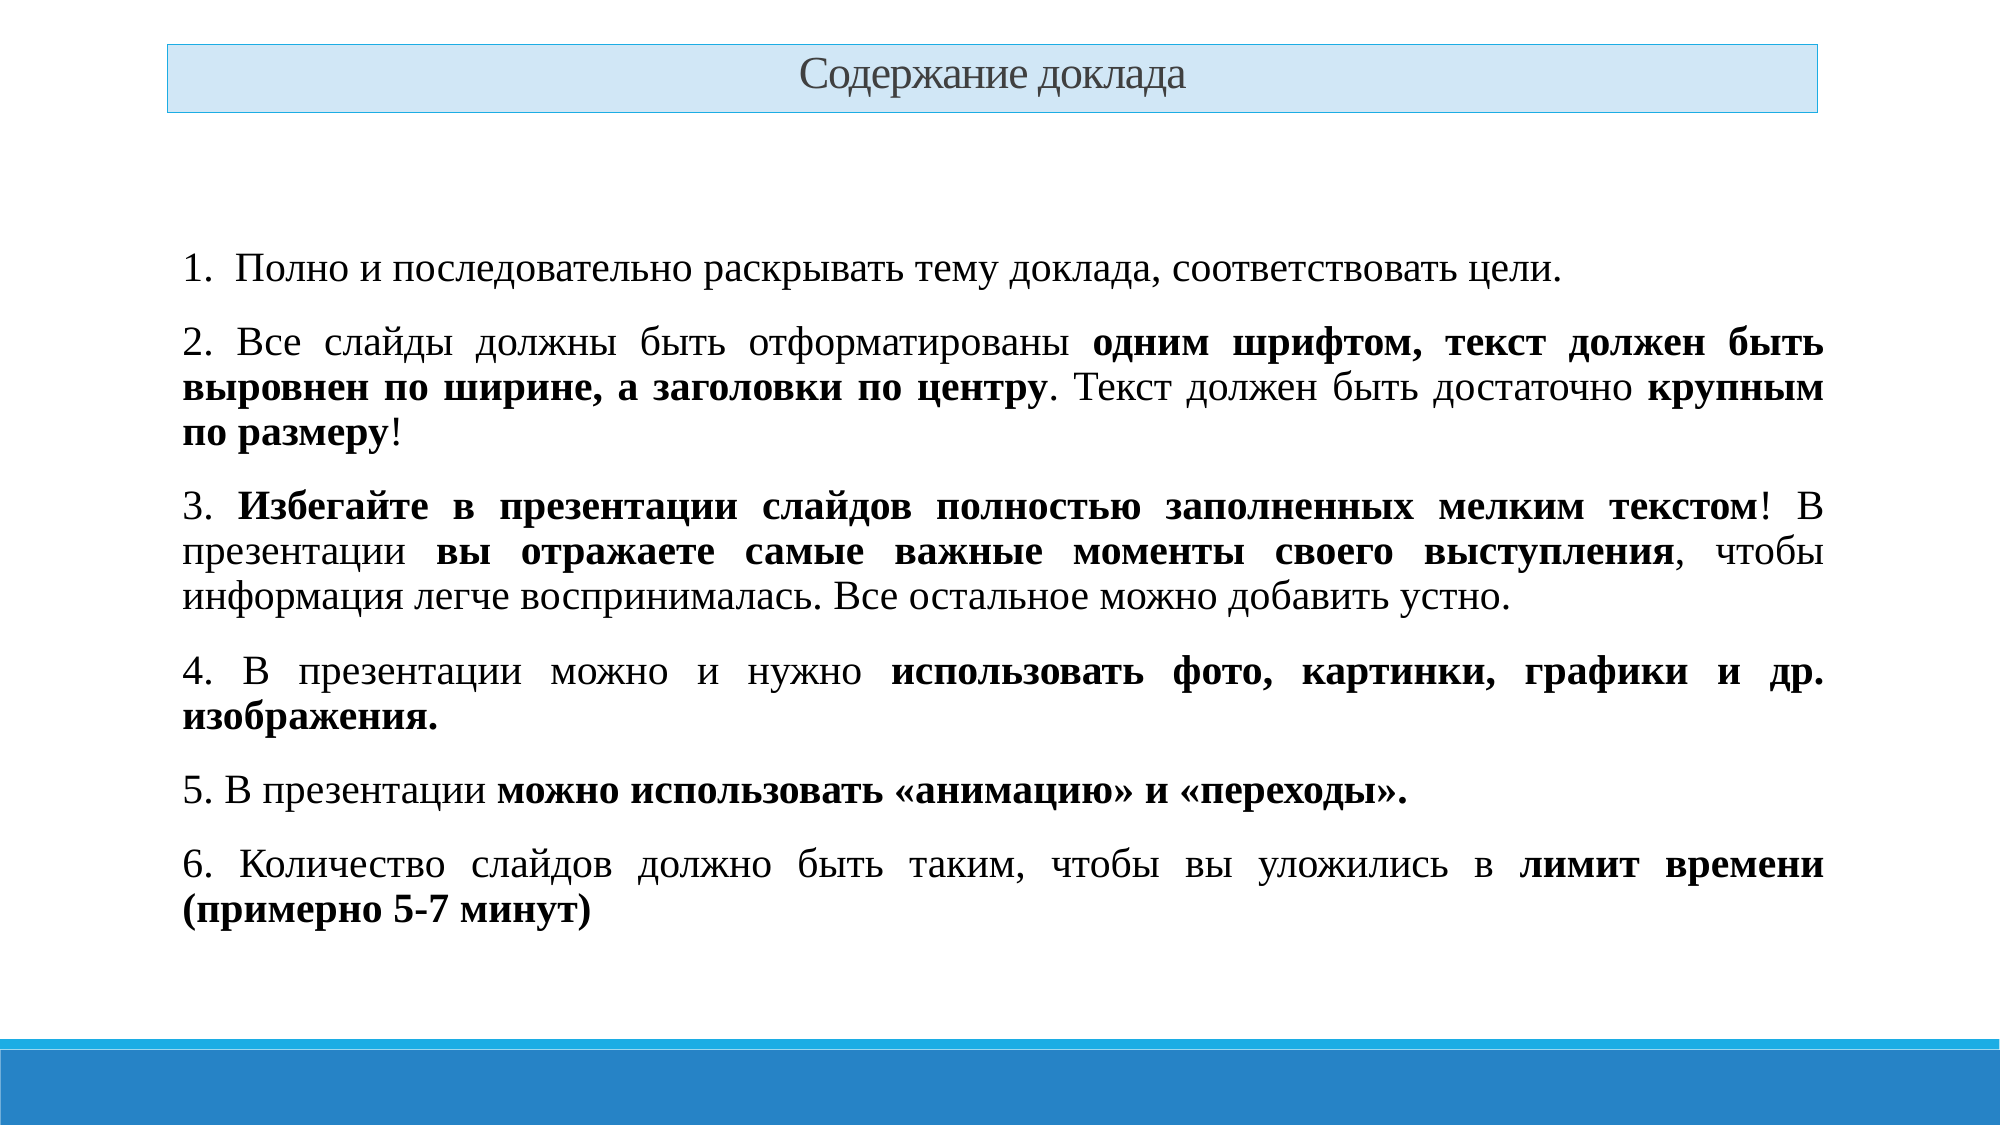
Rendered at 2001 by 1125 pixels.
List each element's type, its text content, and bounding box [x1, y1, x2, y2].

text_box 1. Полно и последовательно раскрывать тему доклада, соответствовать цели. 2. Все слайды должны быть отформатированы одним шрифтом, текст должен быть выровнен по ширине, а заголовки по центру. Текст должен быть достаточно крупным по размеру! 3. Избегайте в презентации слайдов полностью заполненных мелким текстом! В презентации вы отражаете самые важные моменты своего выступления, чтобы информация легче воспринималась. Все остальное можно добавить устно. 4. В презентации можно и нужно использовать фото, картинки, графики и др. изображения. 5. В презентации можно использовать «анимацию» и «переходы». 6. Количество слайдов должно быть таким, чтобы вы уложились в лимит времени (примерно 5-7 минут) [167, 237, 1840, 969]
text_box Содержание доклада [167, 44, 1818, 113]
